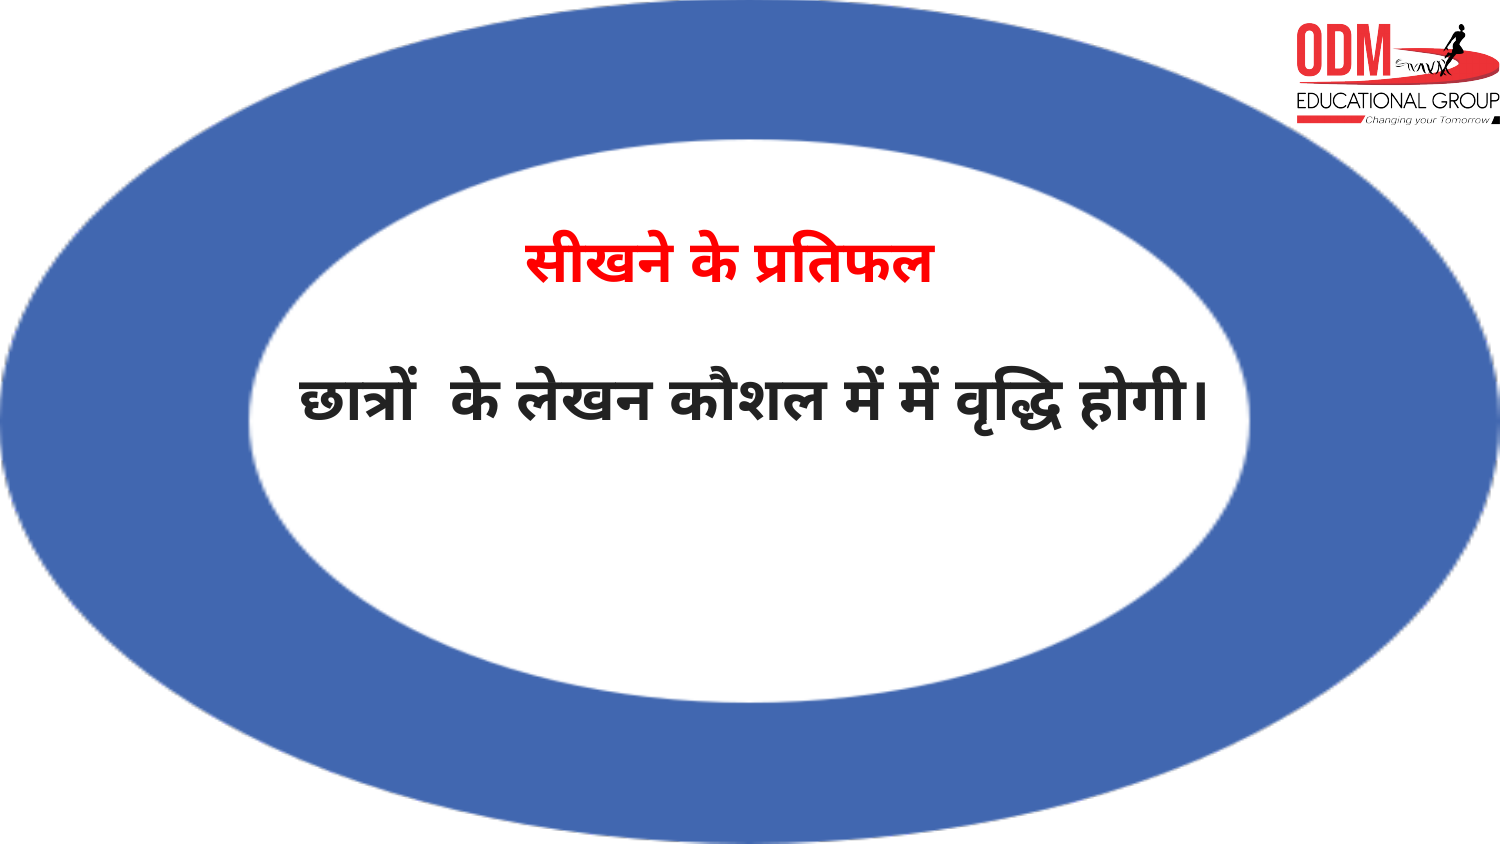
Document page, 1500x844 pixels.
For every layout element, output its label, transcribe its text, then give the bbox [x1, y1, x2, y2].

picture [0, 0, 1500, 844]
text_box छात्रों के लेखन कौशल में में वृद्धि होगी। [284, 352, 1261, 552]
text_box सीखने के प्रतिफल [510, 216, 984, 303]
text_box [391, 415, 1271, 572]
